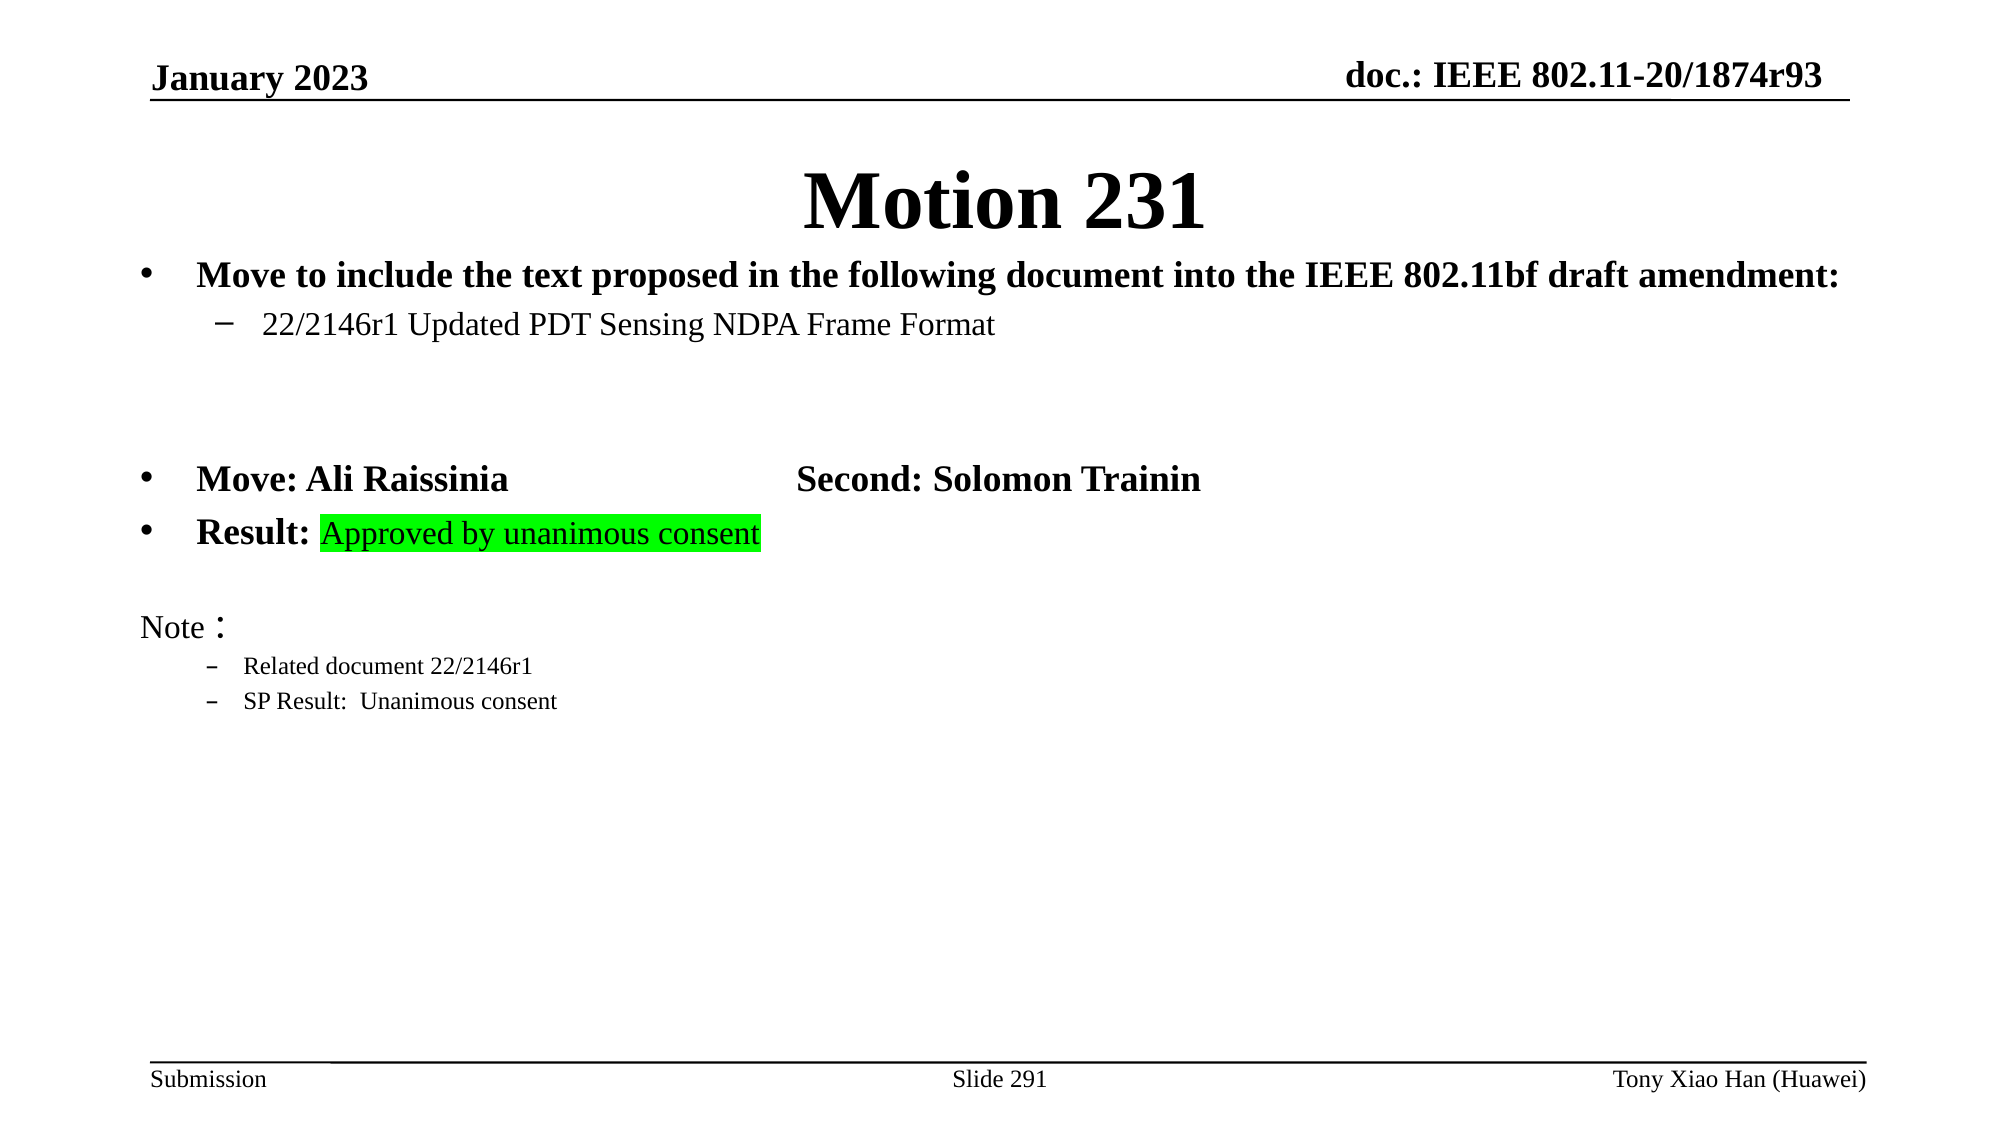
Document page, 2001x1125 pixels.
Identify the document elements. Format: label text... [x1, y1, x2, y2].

text_box Motion 231 [368, 137, 1644, 212]
text_box Move to include the text proposed in the following document into the IEEE 802.11bf draft amendment: 22/2146r1 Updated PDT Sensing NDPA Frame Format Move: Ali Raissinia Second: Solomon Trainin Result: Approved by unanimous consent Note： Related document 22/2146r1 SP Result: Unanimous consent [125, 212, 1888, 900]
